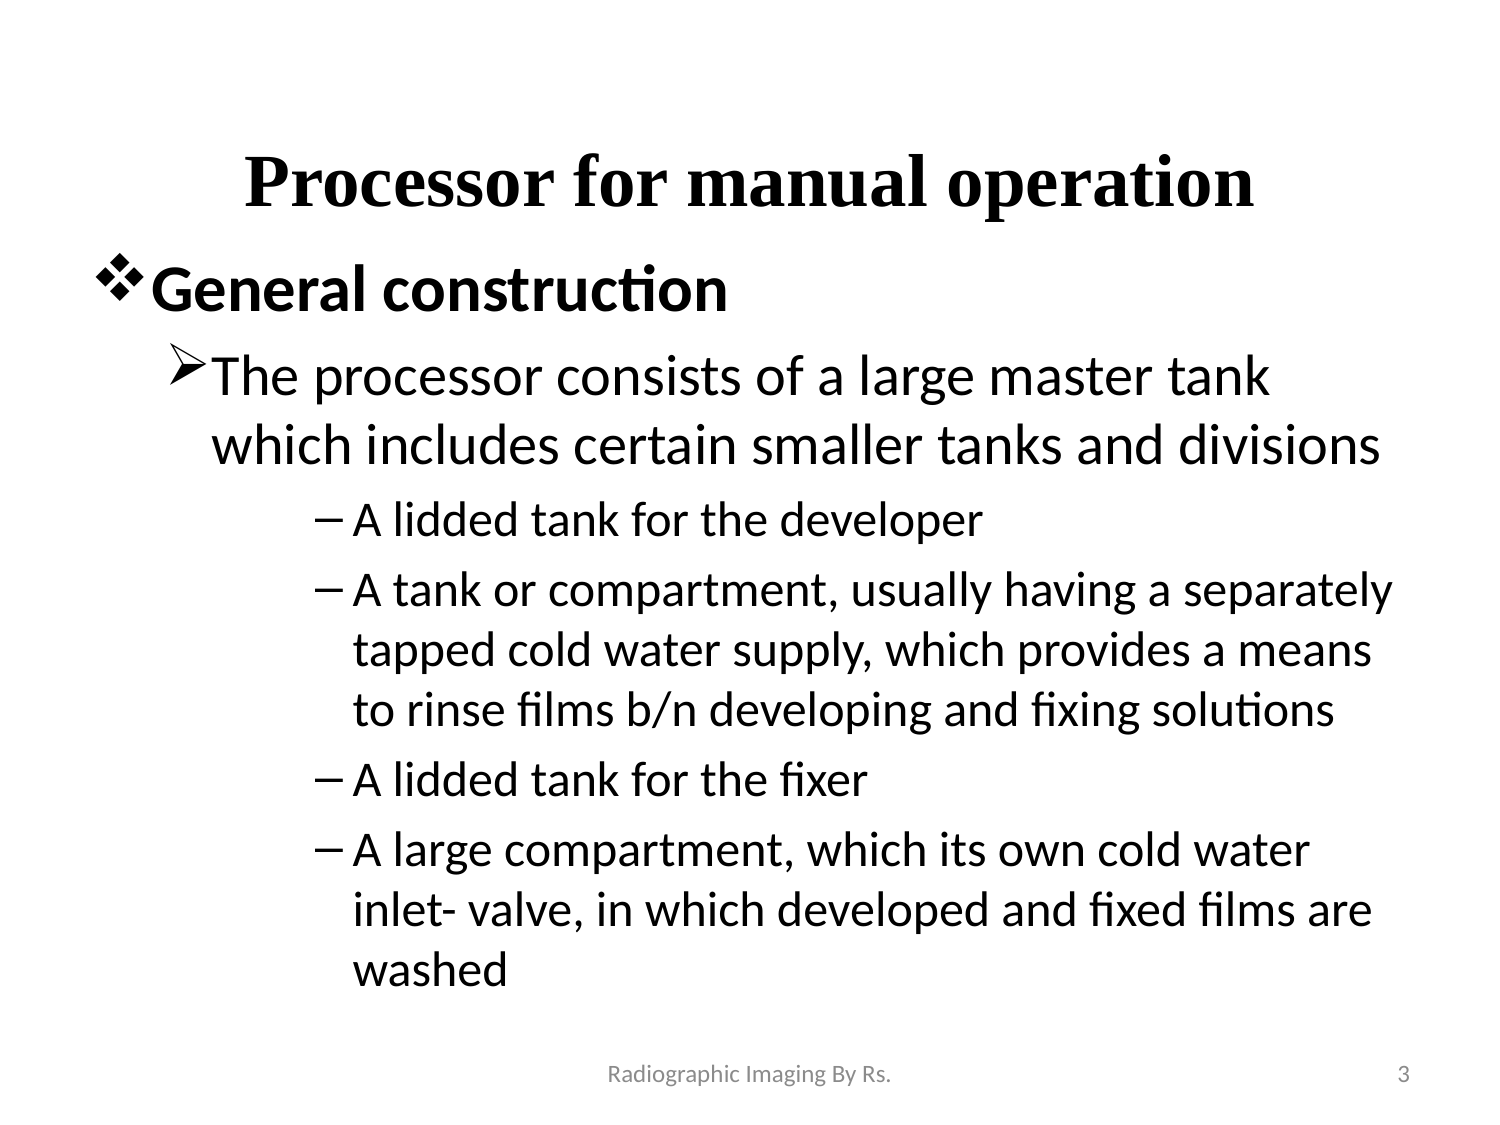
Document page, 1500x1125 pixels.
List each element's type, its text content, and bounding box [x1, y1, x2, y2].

list General construction The processor consists of a large master tank which includes certain smaller tanks and divisions A lidded tank for the developer A tank or compartment, usually having a separately tapped cold water supply, which provides a means to rinse films b/n developing and fixing solutions A lidded tank for the fixer A large compartment, which its own cold water inlet- valve, in which developed and fixed films are washed [75, 237, 1425, 1038]
footer Radiographic Imaging By Rs. [512, 1042, 988, 1103]
slide_number 3 [1074, 1042, 1425, 1103]
title Processor for manual operation [75, 115, 1425, 237]
